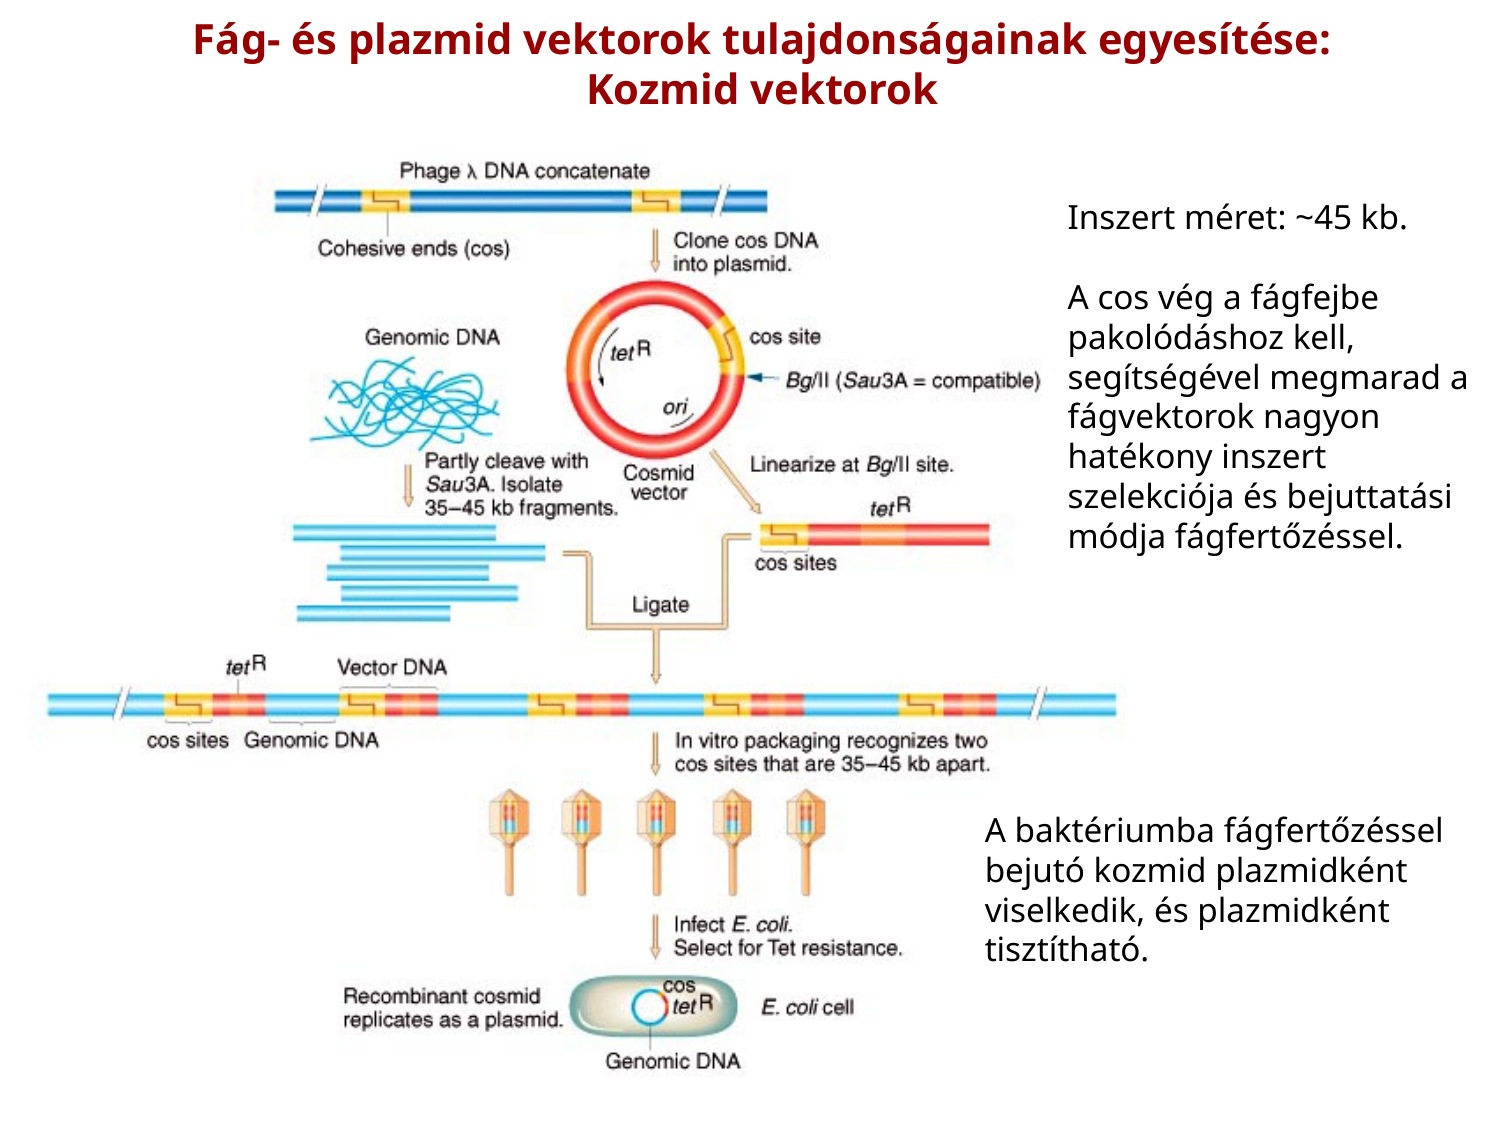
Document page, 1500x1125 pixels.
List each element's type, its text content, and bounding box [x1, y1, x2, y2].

picture [27, 147, 1141, 1091]
title Fág- és plazmid vektorok tulajdonságainak egyesítése: Kozmid vektorok [124, 0, 1401, 126]
text_box Inszert méret: ~45 kb. A cos vég a fágfejbe pakolódáshoz kell, segítségével megmarad a fágvektorok nagyon hatékony inszert szelekciója és bejuttatási módja fágfertőzéssel. [1144, 188, 1491, 603]
text_box A baktériumba fágfertőzéssel bejutó kozmid plazmidként viselkedik, és plazmidként tisztítható. [1144, 801, 1475, 976]
